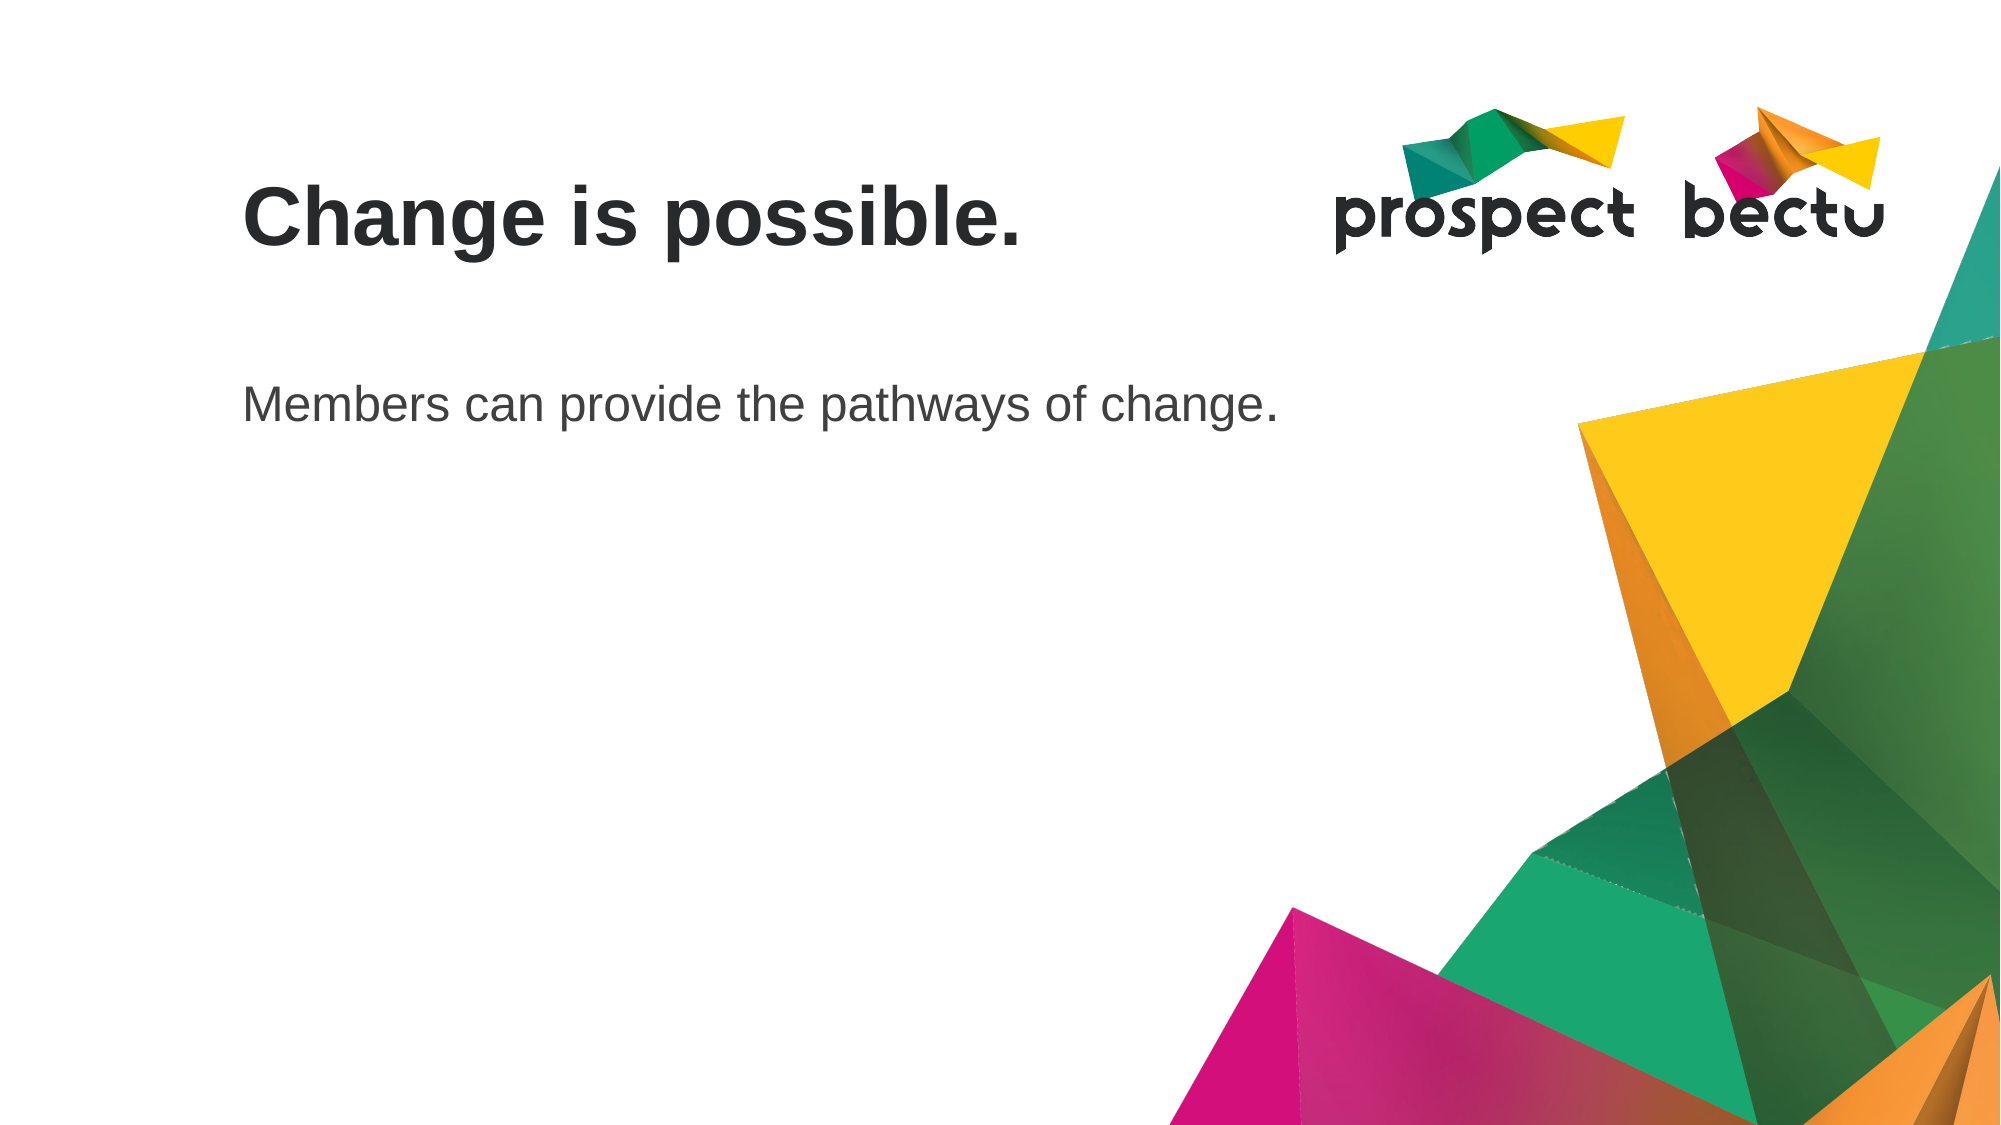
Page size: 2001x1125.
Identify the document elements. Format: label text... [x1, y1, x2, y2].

picture [1169, 0, 2000, 1125]
title Change is possible. [242, 146, 1516, 262]
list Members can provide the pathways of change. [242, 363, 1516, 878]
